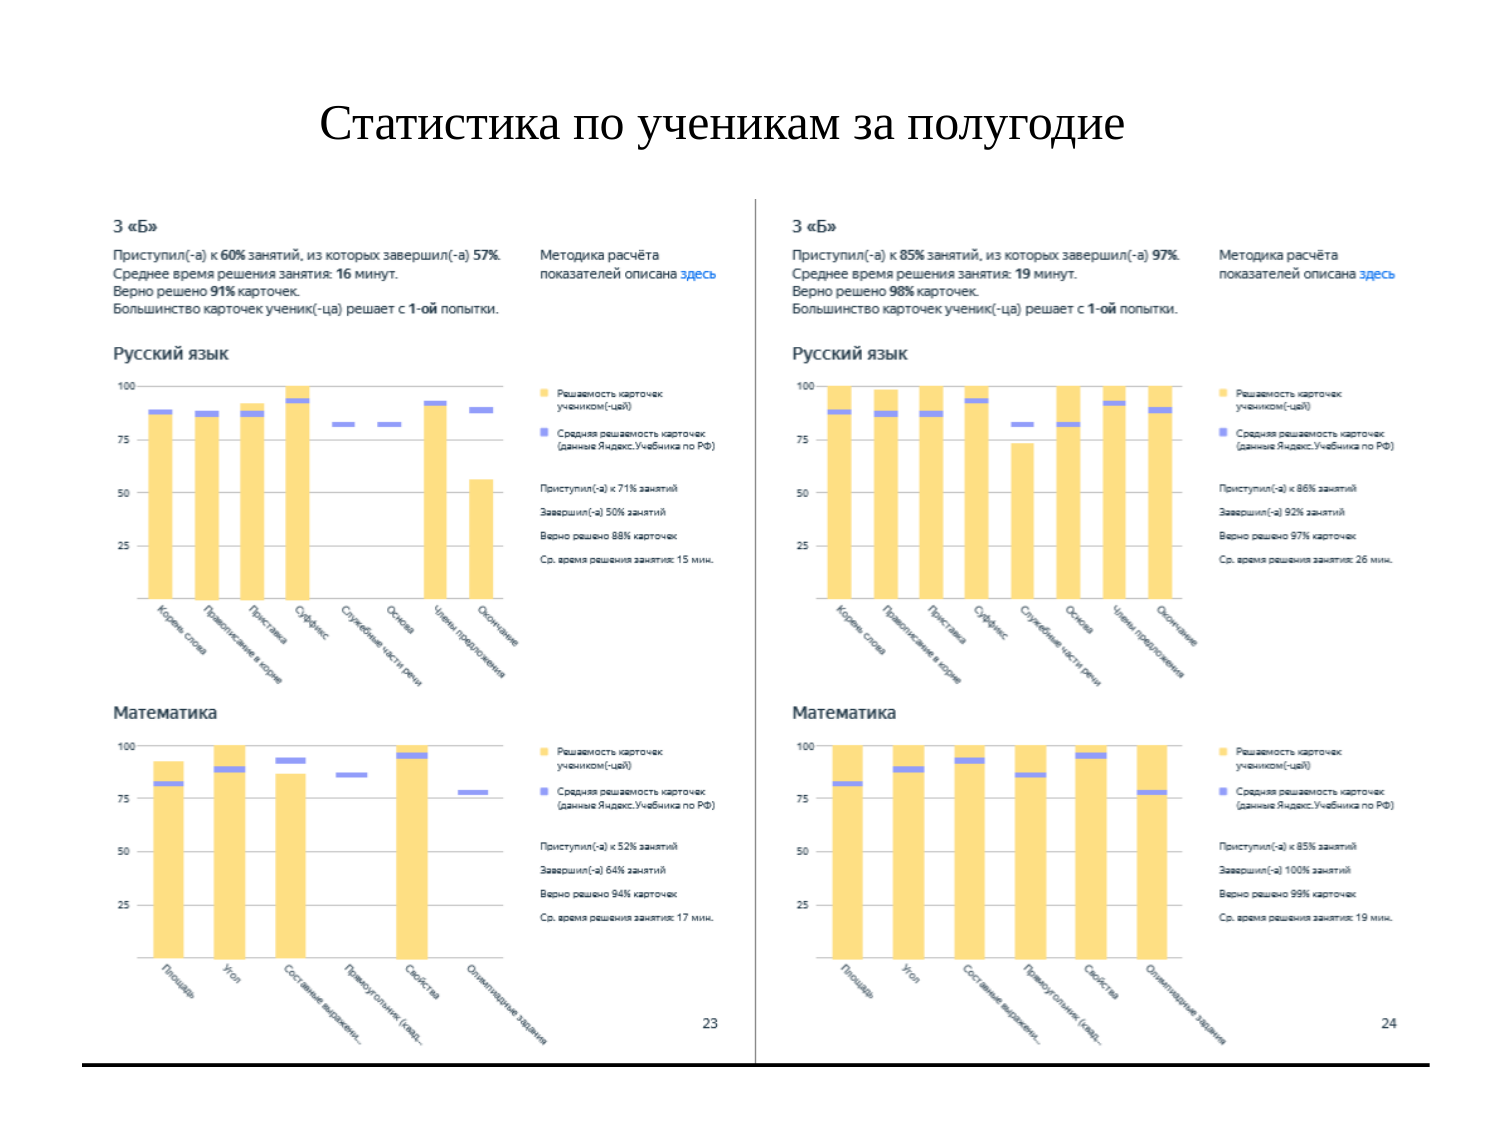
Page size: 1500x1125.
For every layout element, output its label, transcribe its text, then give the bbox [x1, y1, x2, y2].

picture [81, 198, 1430, 1067]
text_box Статистика по ученикам за полугодие [304, 81, 1266, 157]
